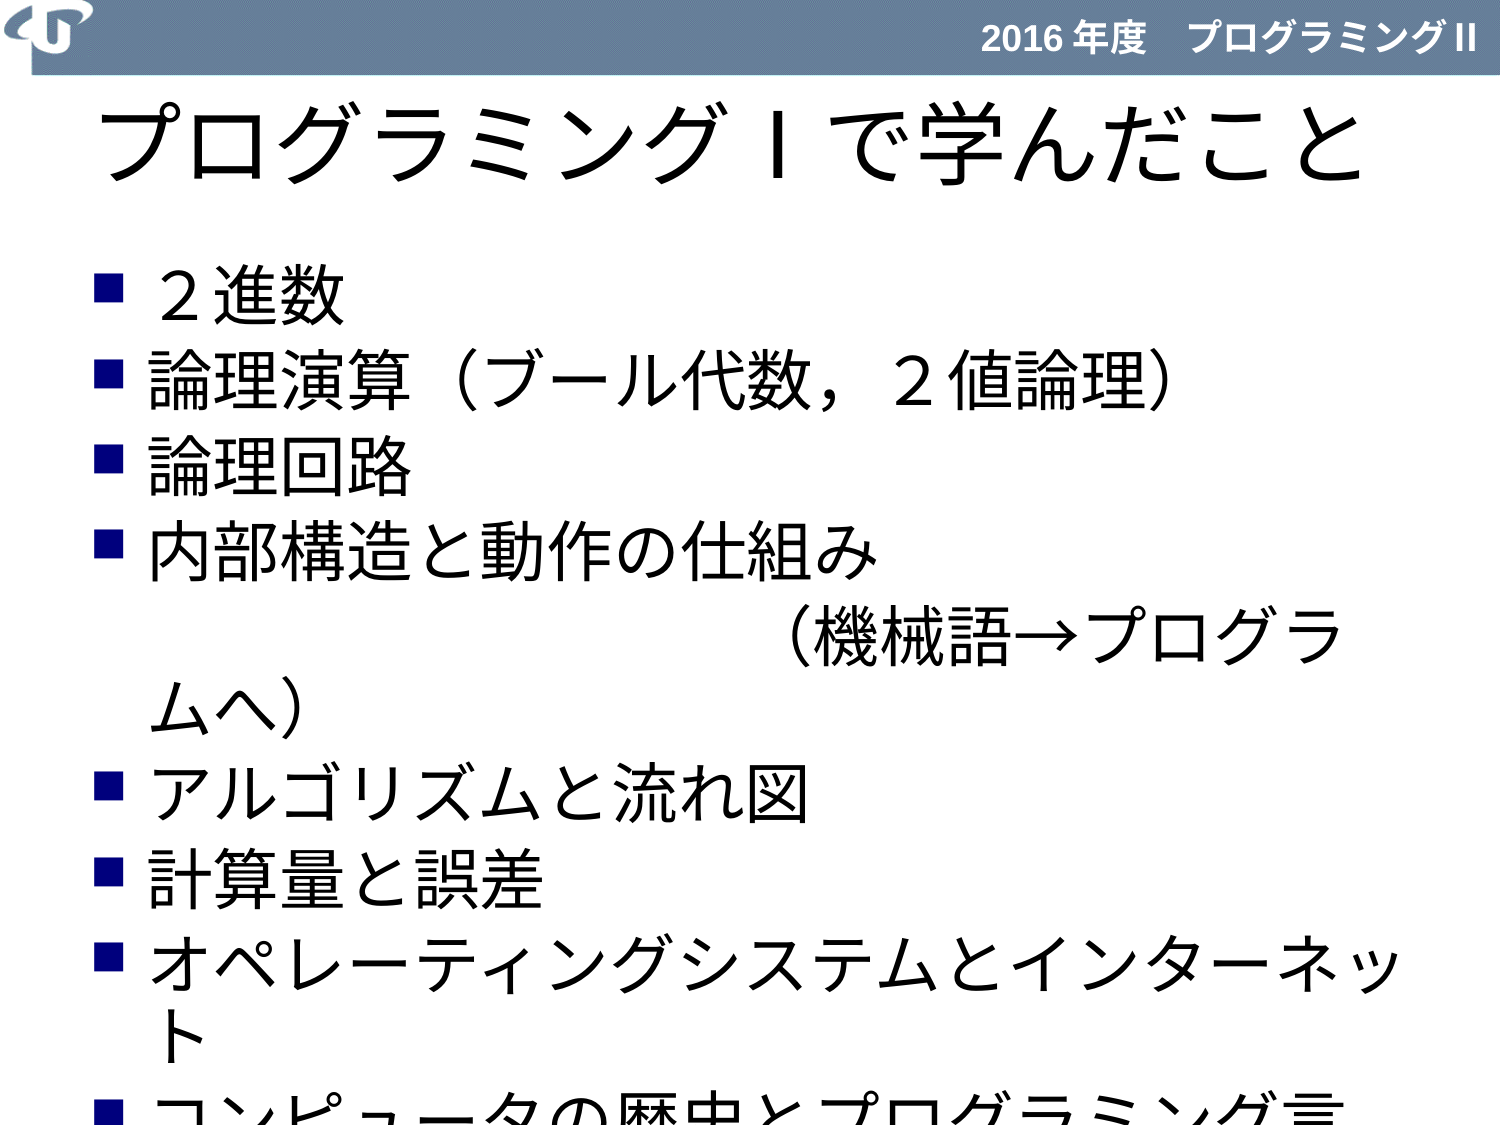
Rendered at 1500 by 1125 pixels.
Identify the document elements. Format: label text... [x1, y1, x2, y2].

picture [0, 0, 1500, 1125]
list ２進数 論理演算（ブール代数，２値論理） 論理回路 内部構造と動作の仕組み （機械語→プログラムへ） アルゴリズムと流れ図 計算量と誤差 オペレーティングシステムとインターネット コンピュータの歴史とプログラミング言語 [75, 255, 1425, 1059]
title プログラミングⅠで学んだこと [75, 75, 1425, 208]
